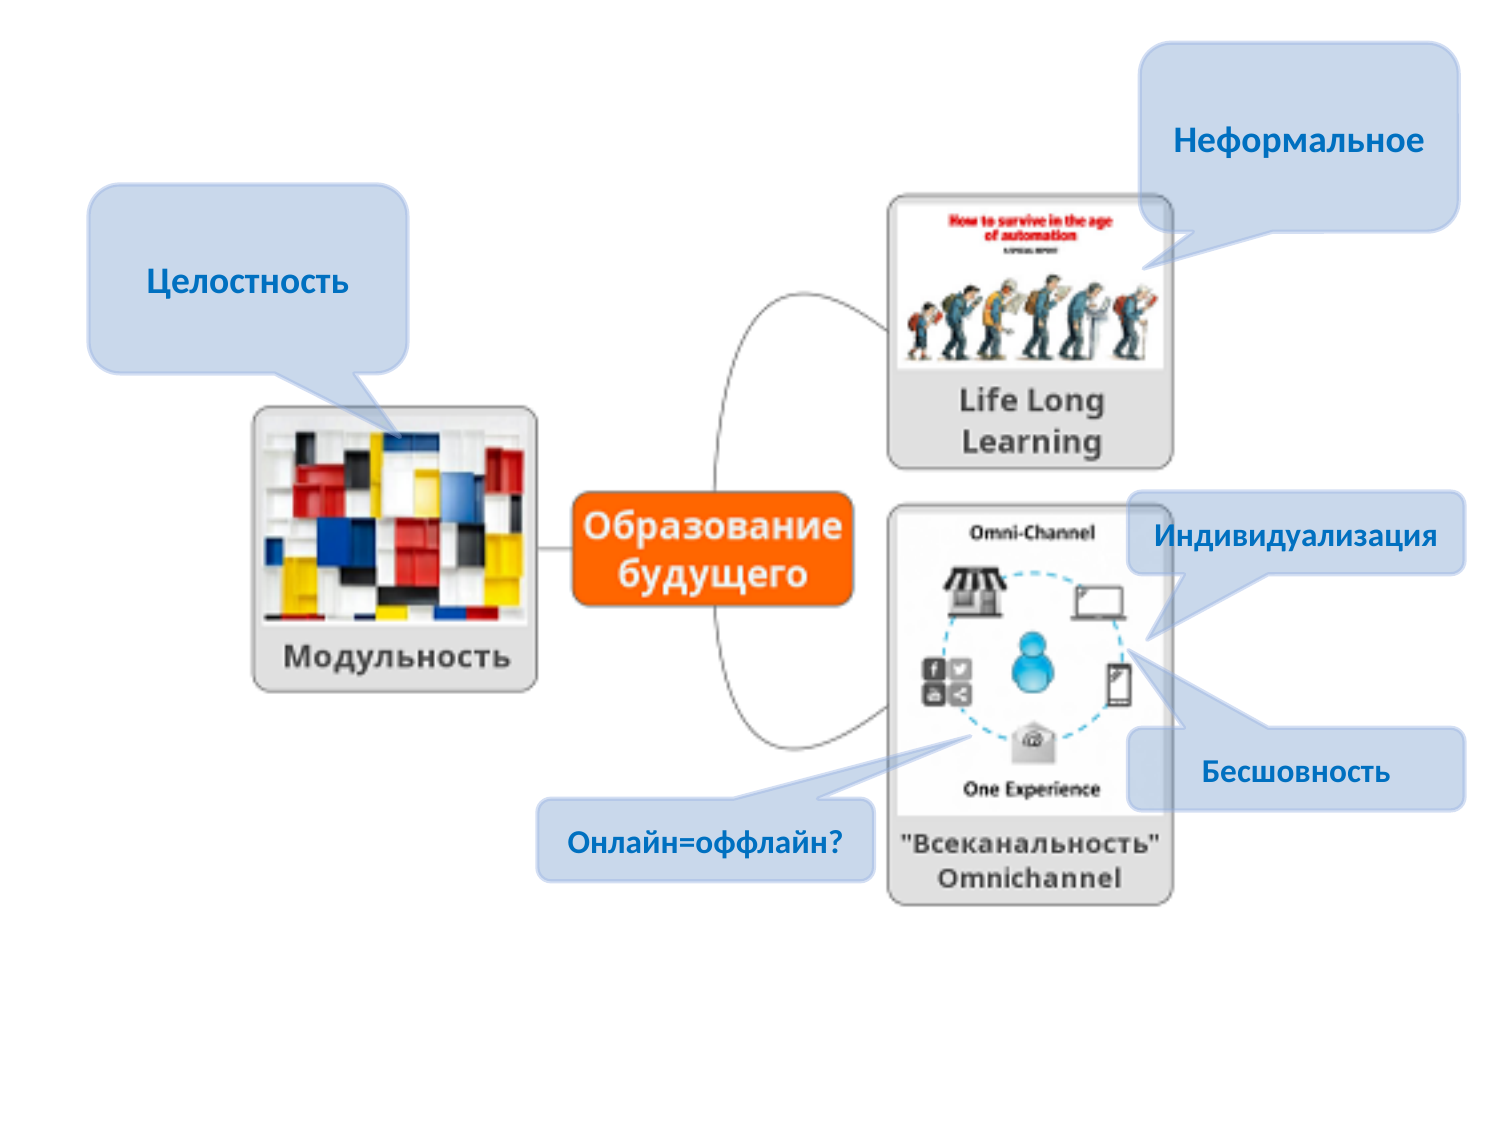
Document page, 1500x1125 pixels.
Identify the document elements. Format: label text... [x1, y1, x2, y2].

text_box Неформальное [1137, 40, 1461, 247]
picture [206, 148, 1223, 955]
text_box Бесшовность [1228, 703, 1467, 813]
text_box Целостность [86, 182, 201, 376]
text_box Индивидуализация [1228, 489, 1467, 599]
